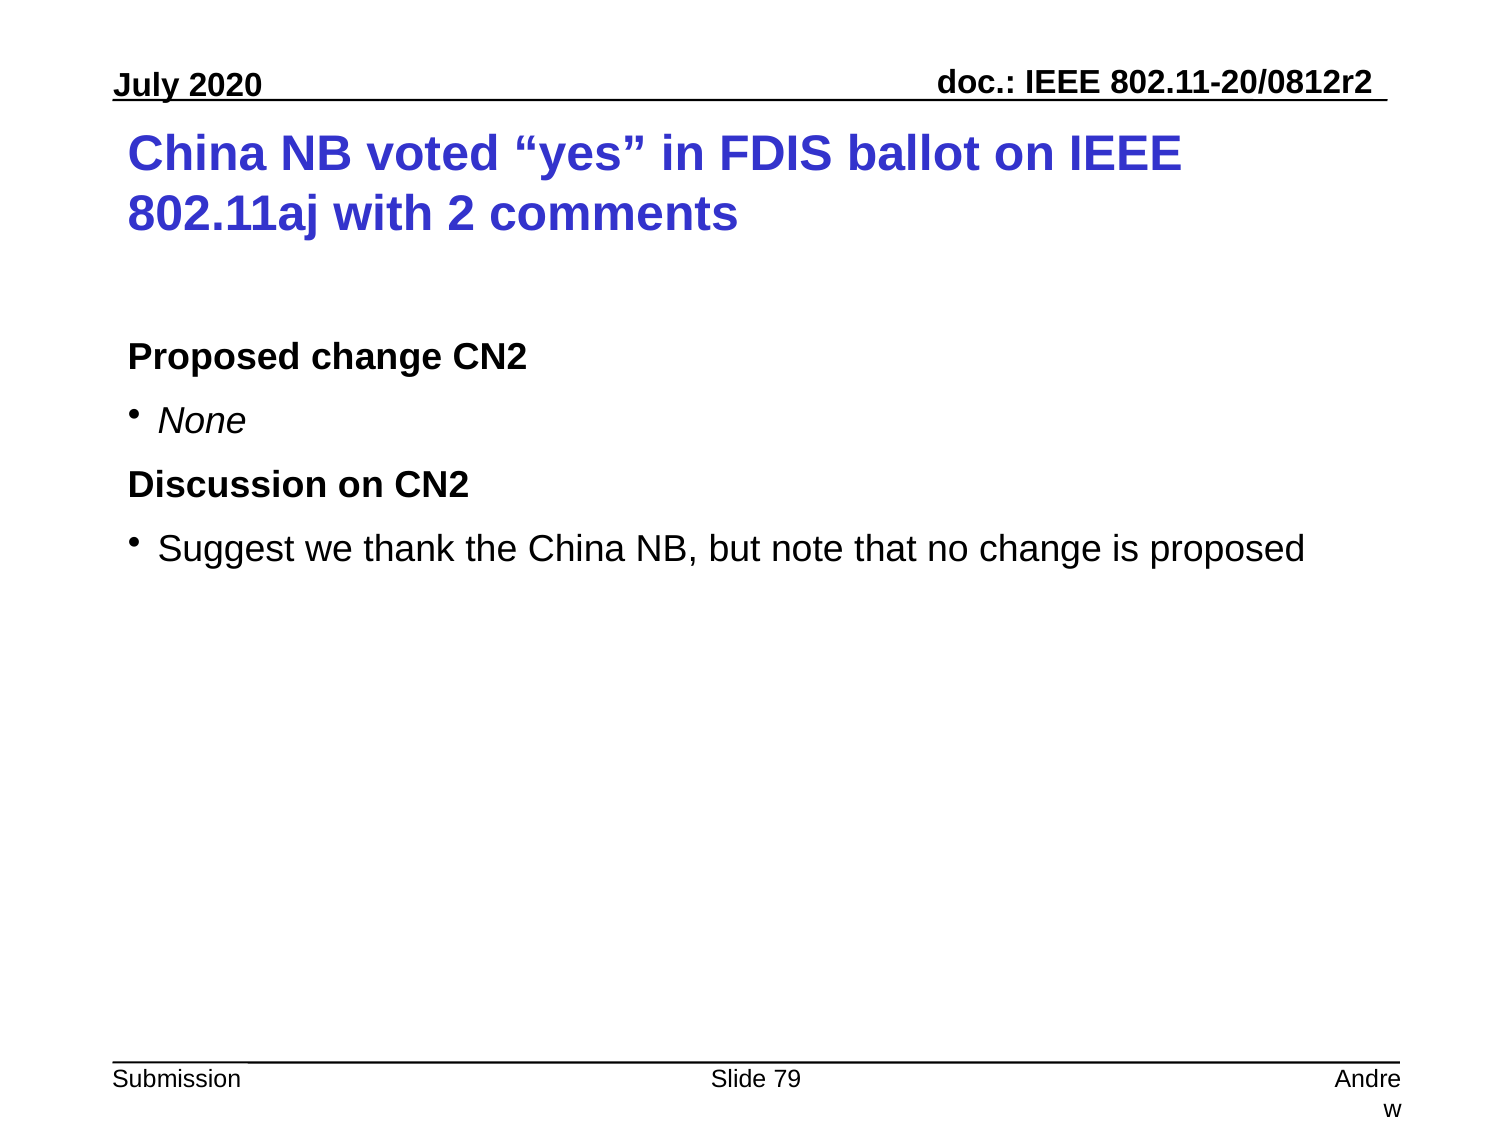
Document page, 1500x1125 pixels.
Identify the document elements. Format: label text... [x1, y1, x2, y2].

slide_number Slide 79 [709, 1061, 803, 1093]
title China NB voted “yes” in FDIS ballot on IEEE 802.11aj with 2 comments [112, 112, 1388, 288]
footer Andrew Myles, Cisco [1320, 1061, 1402, 1093]
list Proposed change CN2 None Discussion on CN2 Suggest we thank the China NB, but note that no change is proposed [112, 324, 1388, 1000]
